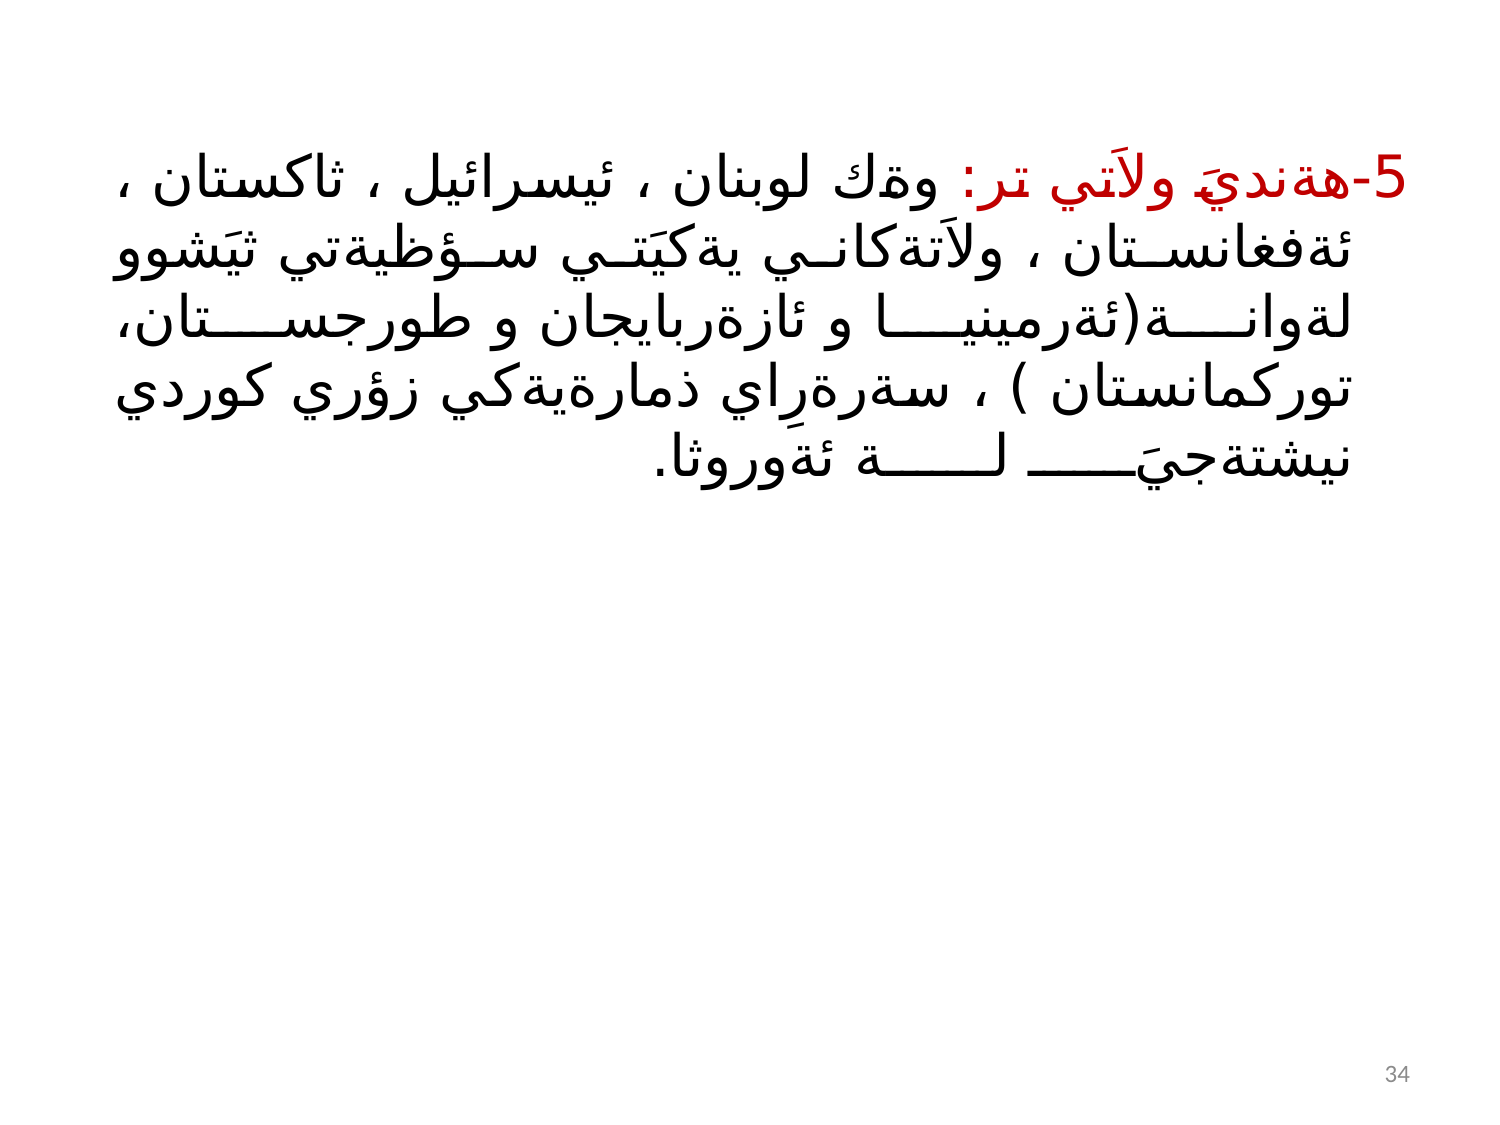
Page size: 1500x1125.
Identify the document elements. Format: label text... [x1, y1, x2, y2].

list 5-هةنديَ ولاَتي تر: وةك لوبنان ، ئيسرائيل ، ثاكستان ، ئةفغانستان ، ولاَتةكاني يةكيَتي سؤظيةتي ثيَشوو لةوانة(ئةرمينيا و ئازةربايجان و طورجستان، توركمانستان ) ، سةرةرِاي ذمارةيةكي زؤري كوردي نيشتةجيَ لة ئةوروثا. [99, 50, 1425, 1005]
slide_number 34 [1074, 1042, 1425, 1103]
